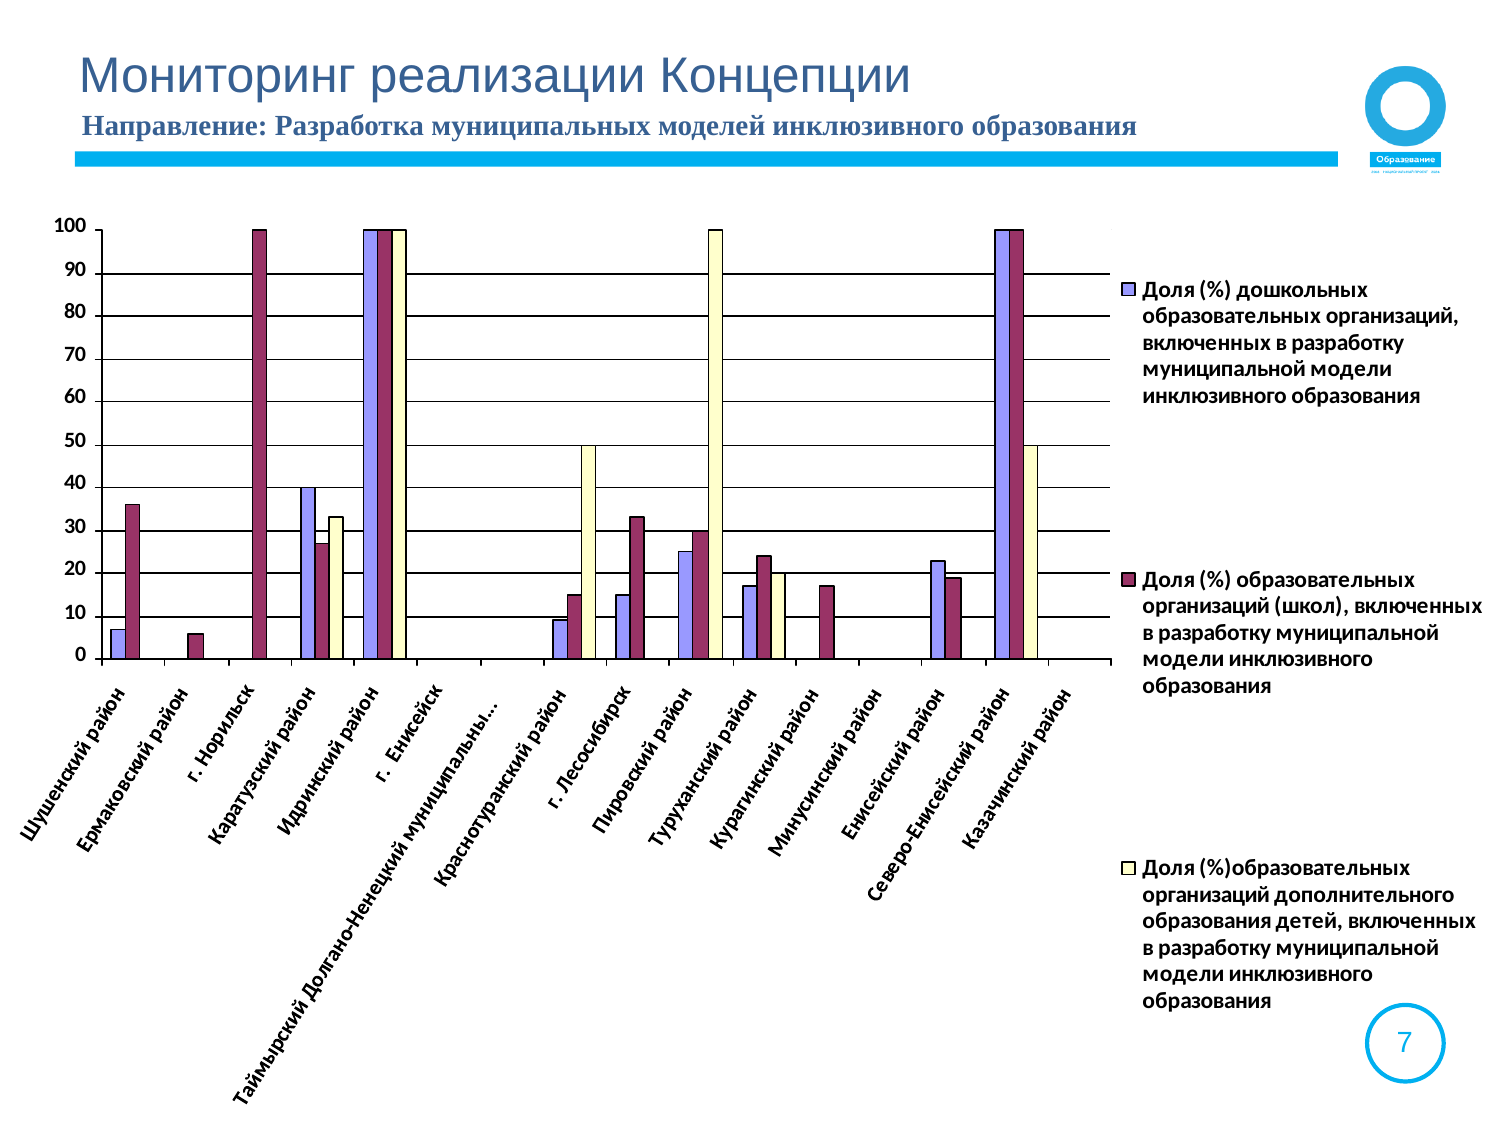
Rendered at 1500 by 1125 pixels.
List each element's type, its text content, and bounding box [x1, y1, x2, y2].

text_box Направление: Разработка муниципальных моделей инклюзивного образования [66, 98, 1154, 149]
picture [1361, 64, 1449, 176]
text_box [4, 201, 1500, 1125]
text_box Мониторинг реализации Концепции [64, 34, 1362, 130]
